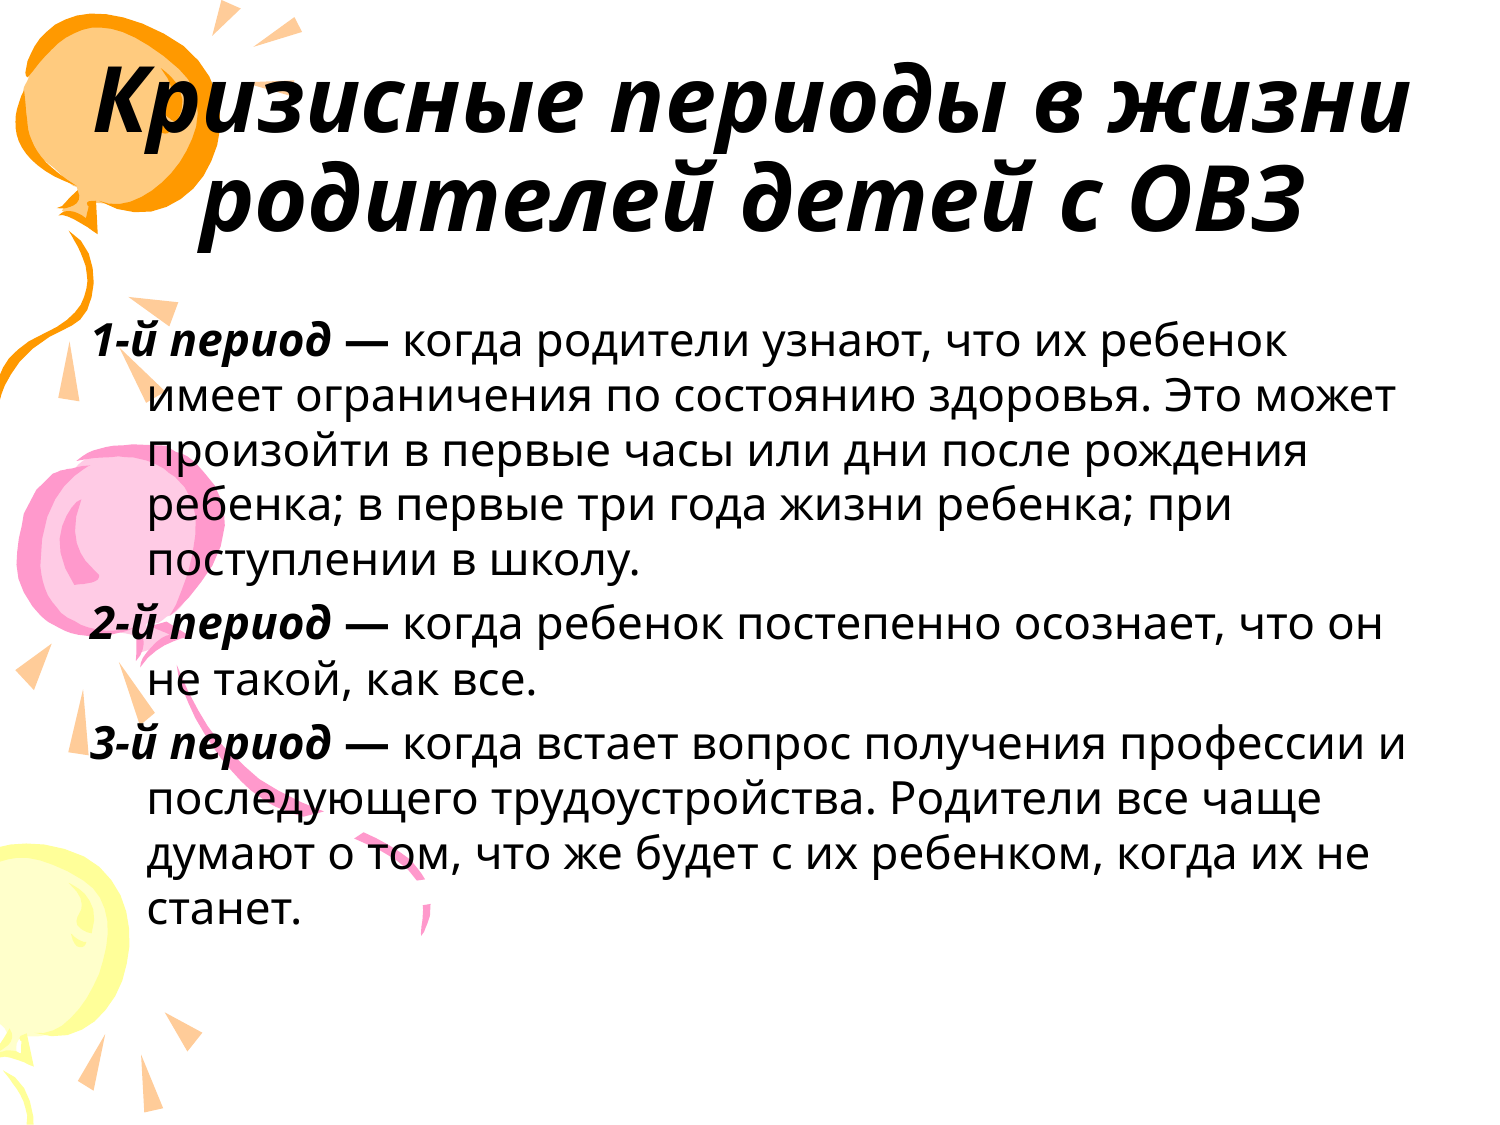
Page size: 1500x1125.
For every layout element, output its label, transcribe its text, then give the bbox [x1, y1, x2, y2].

title Кризисные периоды в жизни родителей детей с ОВЗ [76, 42, 1430, 259]
list 1-й период — когда родители узнают, что их ребенок имеет ограничения по состоянию здоровья. Это может произойти в первые часы или дни после рождения ребенка; в первые три года жизни ребенка; при поступлении в школу. 2-й период — когда ребенок постепенно осознает, что он не такой, как все. 3-й период — когда встает вопрос получения профессии и последующего трудоустройства. Родители все чаще думают о том, что же будет с их ребенком, когда их не станет. [74, 302, 1448, 1048]
